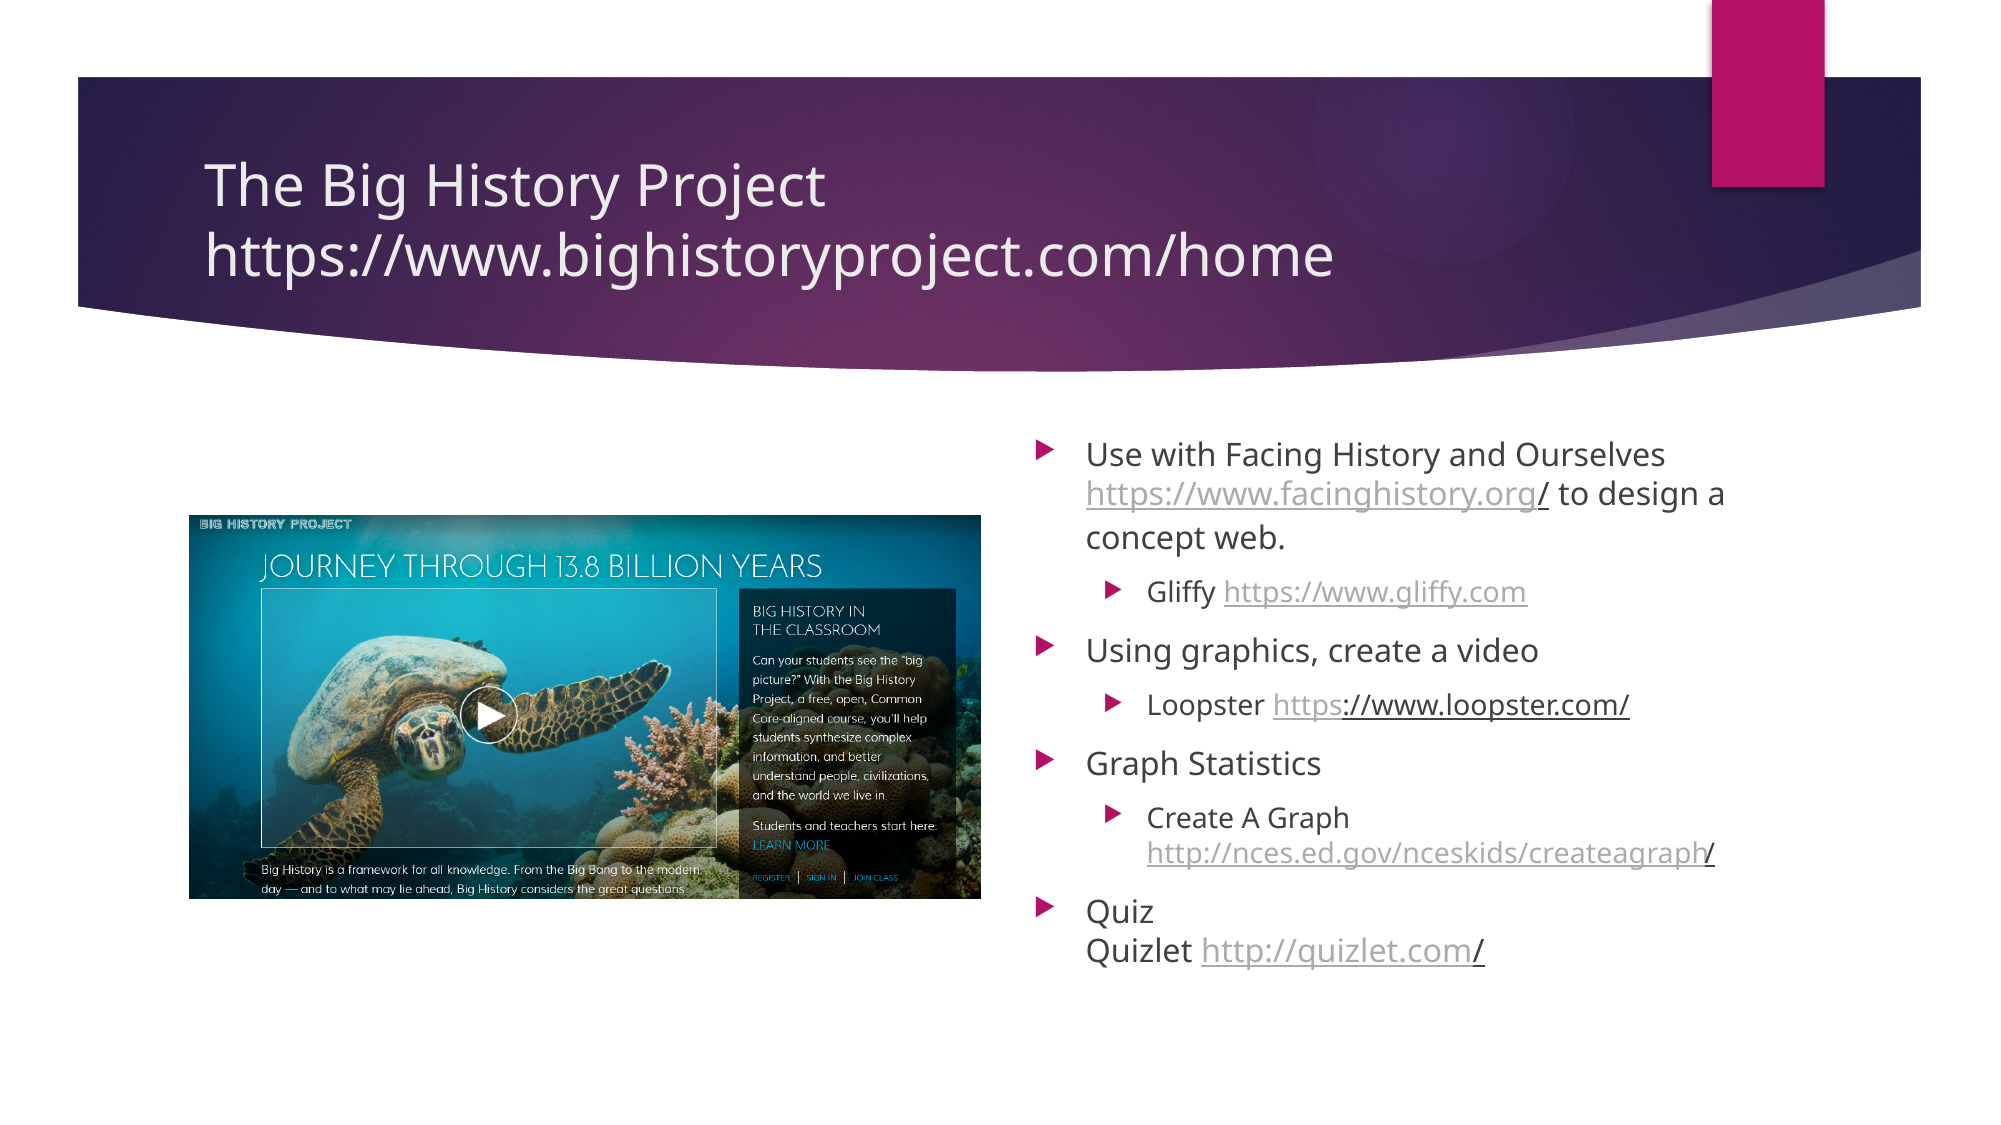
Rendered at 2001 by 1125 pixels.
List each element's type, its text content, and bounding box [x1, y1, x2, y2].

list Use with Facing History and Ourselves https://www.facinghistory.org/ to design a concept web. Gliffy https://www.gliffy.com Using graphics, create a video Loopster https://www.loopster.com/ Graph Statistics Create A Graph http://nces.ed.gov/nceskids/createagraph/ Quiz Quizlet http://quizlet.com/ [1018, 427, 1810, 988]
title The Big History Project https://www.bighistoryproject.com/home [189, 159, 1627, 276]
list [189, 515, 982, 900]
